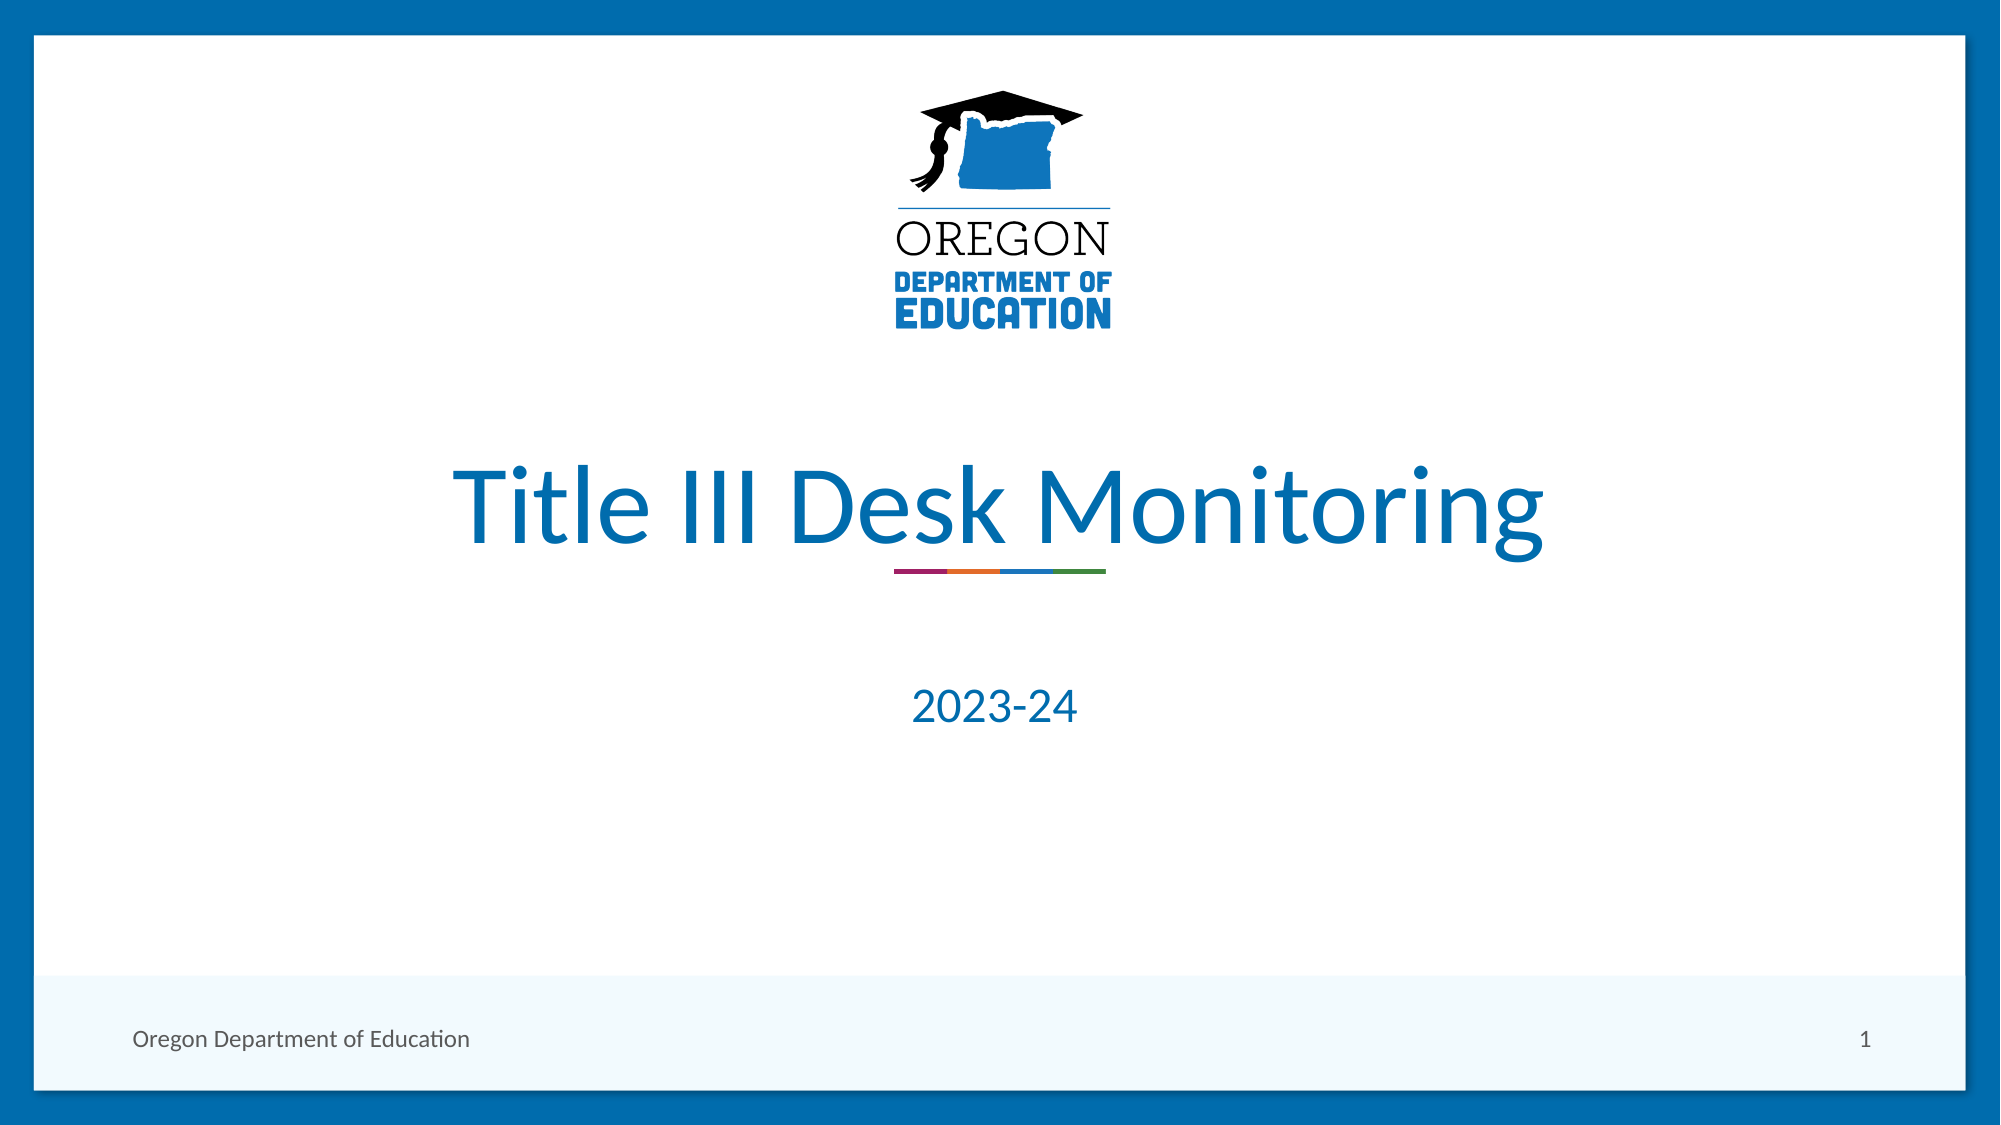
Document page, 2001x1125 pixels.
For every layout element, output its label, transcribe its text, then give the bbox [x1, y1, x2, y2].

subtitle 2023-24 [249, 590, 1750, 863]
footer Oregon Department of Education [117, 1007, 588, 1068]
title Title III Desk Monitoring [249, 407, 1750, 576]
picture [825, 35, 1175, 391]
slide_number 1 [1412, 1007, 1887, 1068]
